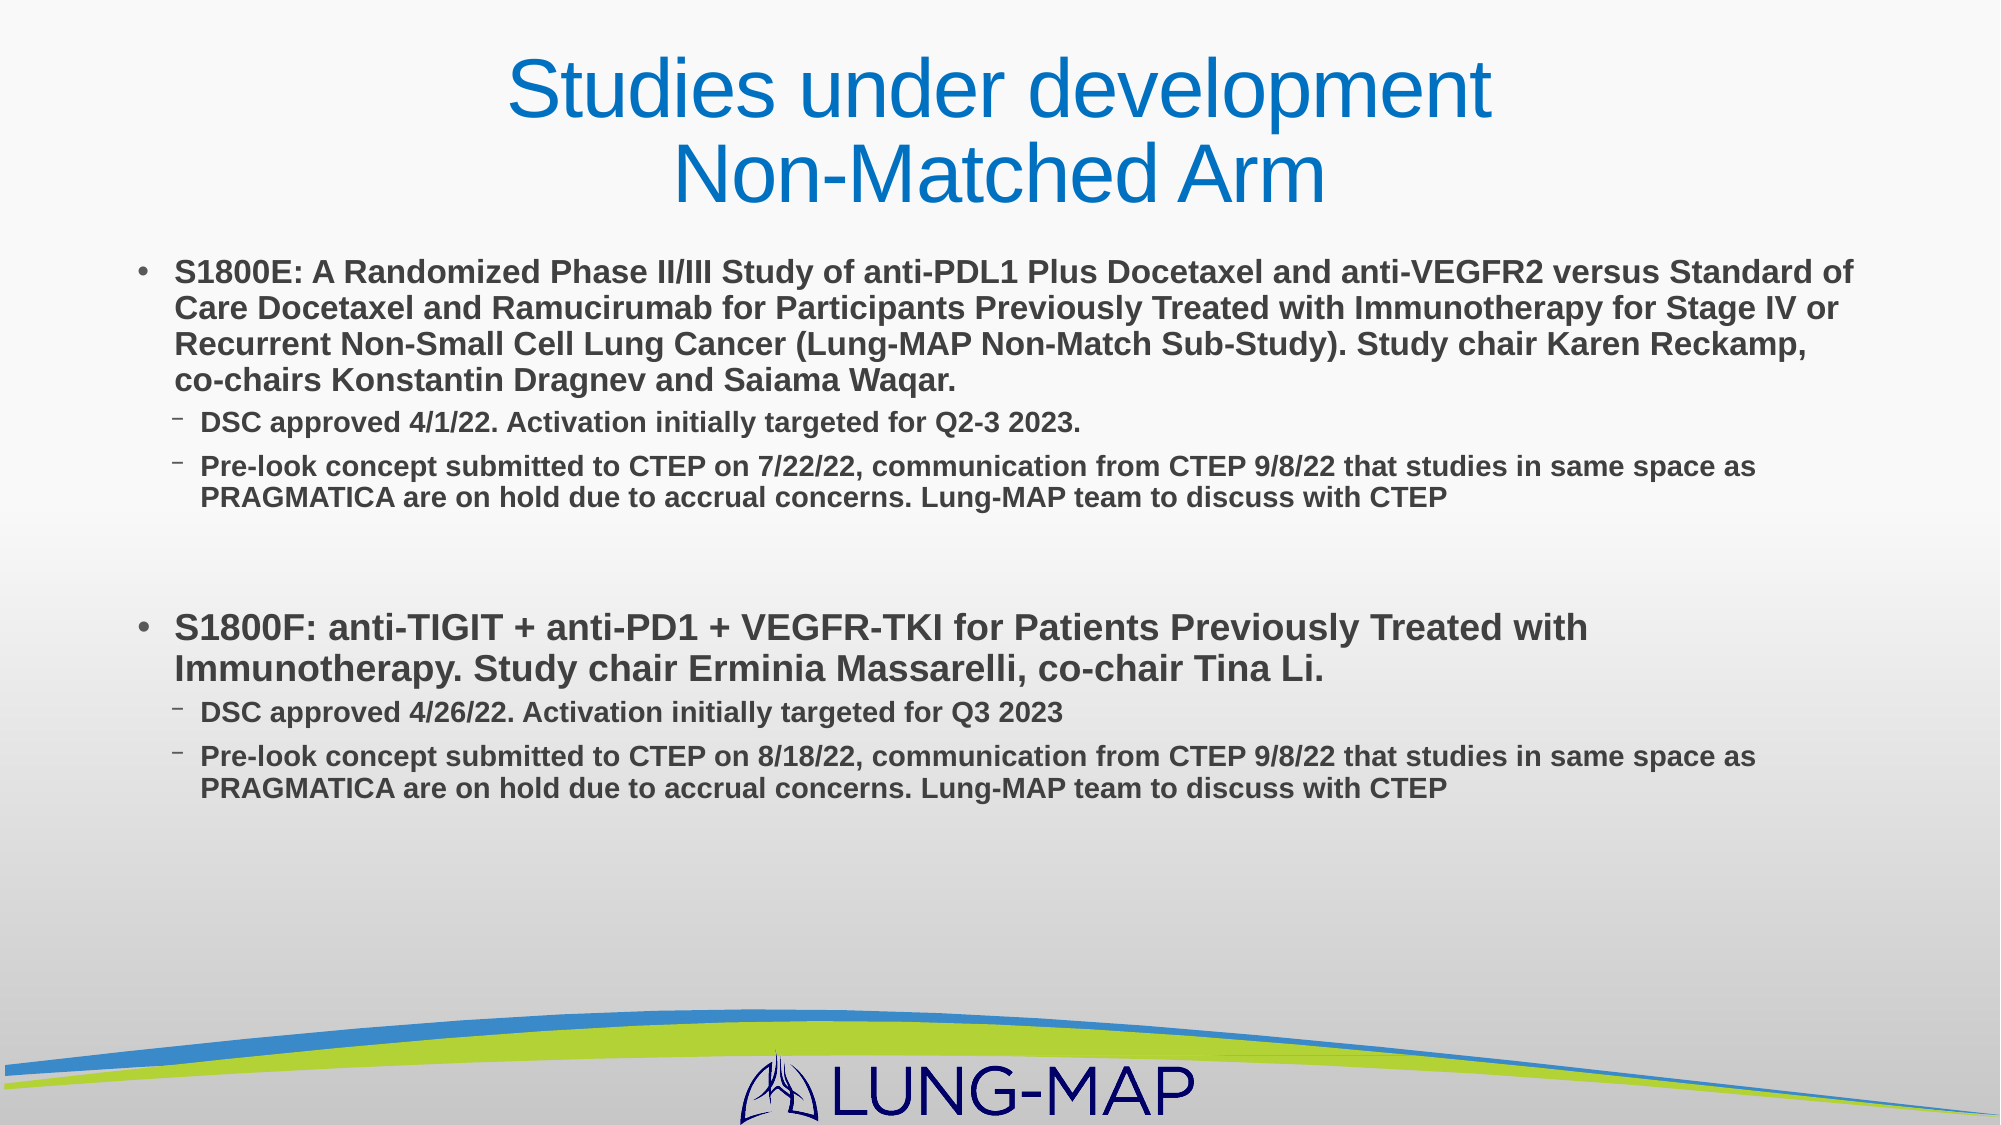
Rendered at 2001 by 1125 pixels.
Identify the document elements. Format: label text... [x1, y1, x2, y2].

picture [542, 1056, 1386, 1125]
list S1800E: A Randomized Phase II/III Study of anti-PDL1 Plus Docetaxel and anti-VEGFR2 versus Standard of Care Docetaxel and Ramucirumab for Participants Previously Treated with Immunotherapy for Stage IV or Recurrent Non-Small Cell Lung Cancer (Lung-MAP Non-Match Sub-Study). Study chair Karen Reckamp, co-chairs Konstantin Dragnev and Saiama Waqar. DSC approved 4/1/22. Activation initially targeted for Q2-3 2023. Pre-look concept submitted to CTEP on 7/22/22, communication from CTEP 9/8/22 that studies in same space as PRAGMATICA are on hold due to accrual concerns. Lung-MAP team to discuss with CTEP S1800F: anti-TIGIT + anti-PD1 + VEGFR-TKI for Patients Previously Treated with Immunotherapy. Study chair Erminia Massarelli, co-chair Tina Li. DSC approved 4/26/22. Activation initially targeted for Q3 2023 Pre-look concept submitted to CTEP on 8/18/22, communication from CTEP 9/8/22 that studies in same space as PRAGMATICA are on hold due to accrual concerns. Lung-MAP team to discuss with CTEP [137, 247, 1863, 1056]
title Studies under development Non-Matched Arm [137, 9, 1863, 227]
